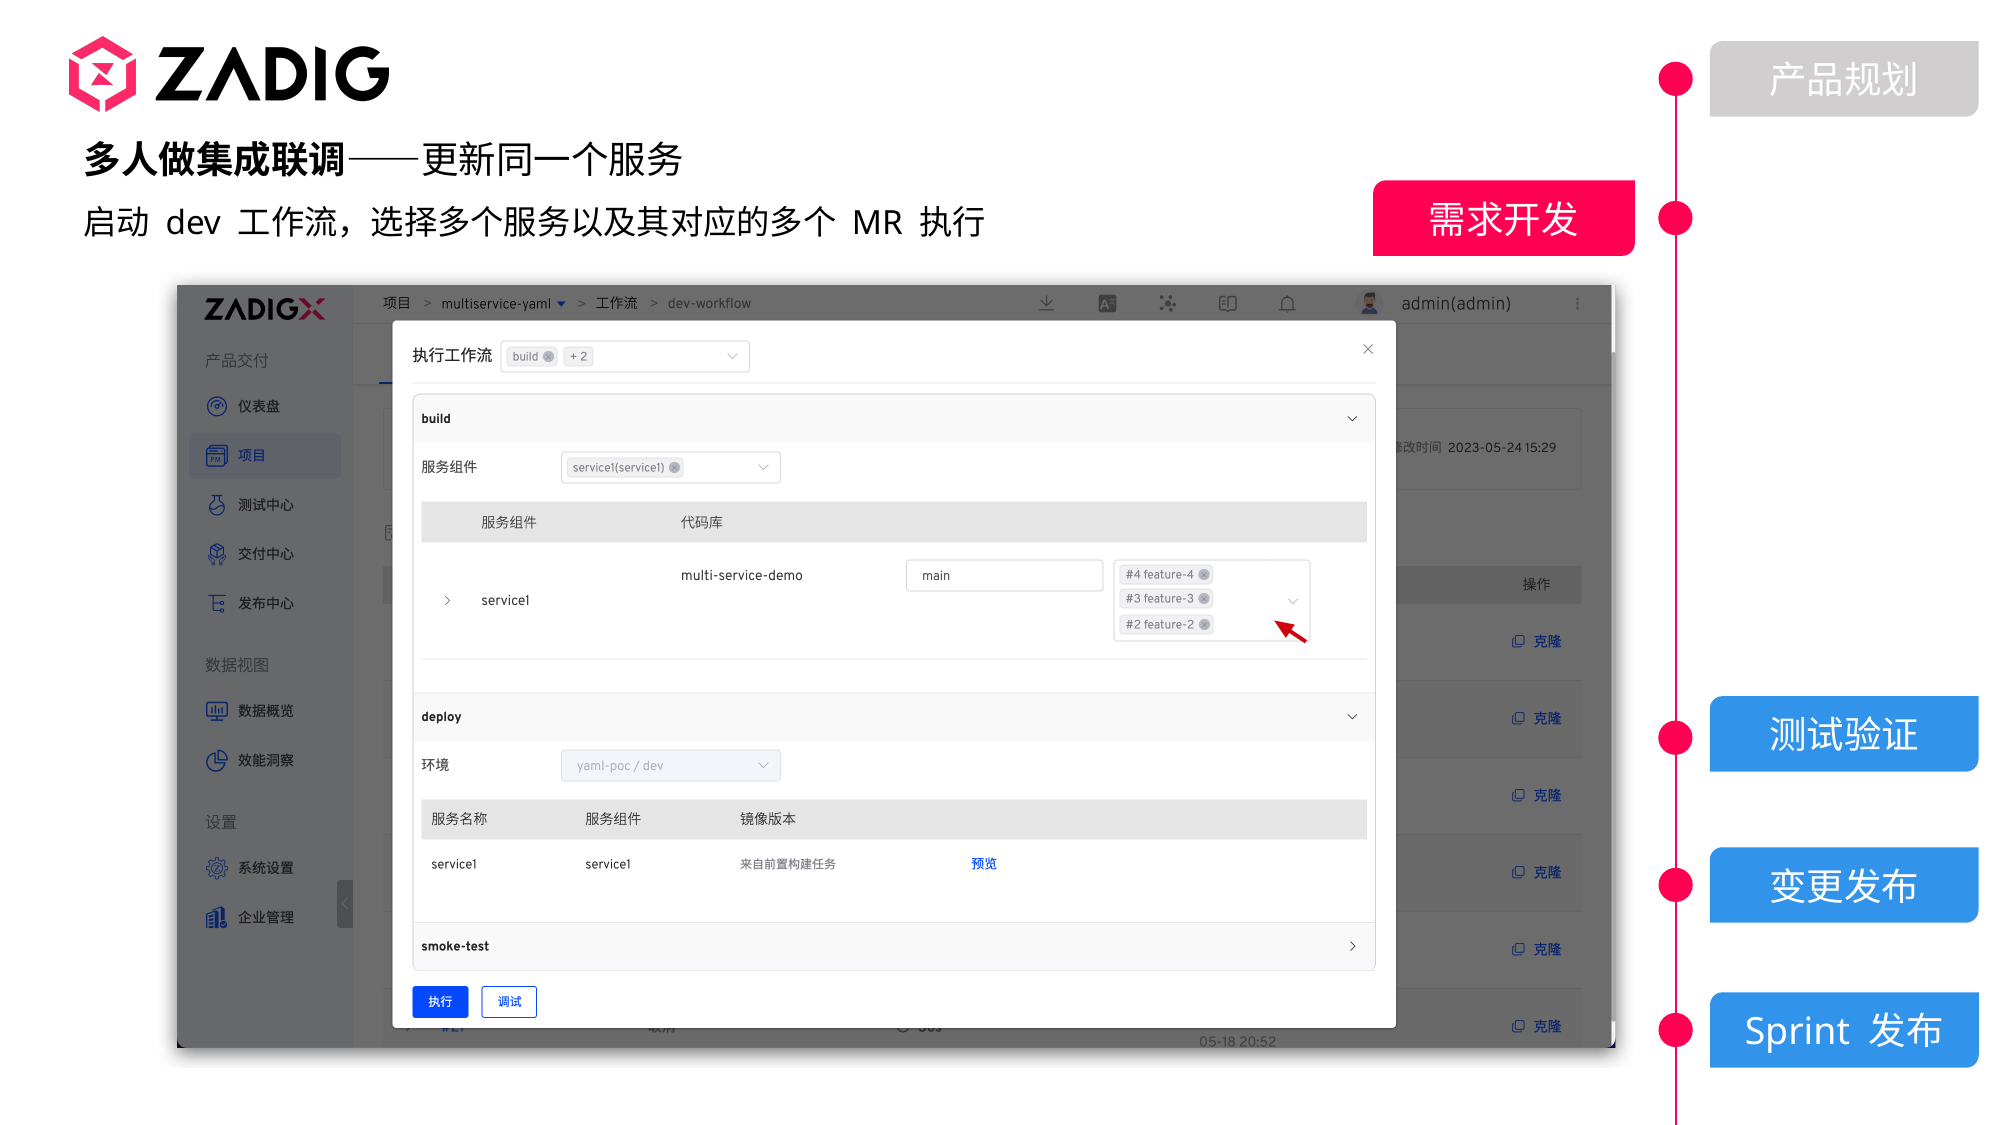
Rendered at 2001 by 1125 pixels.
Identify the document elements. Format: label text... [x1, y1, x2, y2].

picture [157, 265, 1635, 1068]
text_box 产品规划 [1708, 39, 1980, 118]
text_box 测试验证 [1708, 694, 1980, 773]
text_box [1676, 719, 1694, 756]
text_box [1657, 60, 1694, 97]
text_box [1657, 199, 1675, 237]
text_box 多人做集成联调——更新同一个服务 启动 dev 工作流，选择多个服务以及其对应的多个 MR 执行 [68, 128, 1339, 249]
text_box [1676, 866, 1694, 904]
text_box [1657, 1011, 1675, 1049]
text_box [1657, 719, 1675, 756]
picture [68, 36, 389, 112]
text_box [1677, 1011, 1694, 1048]
text_box [1657, 866, 1675, 903]
text_box 需求开发 [1372, 178, 1636, 257]
text_box [1676, 199, 1694, 237]
text_box Sprint 发布 [1708, 990, 1980, 1069]
text_box 变更发布 [1708, 845, 1980, 924]
